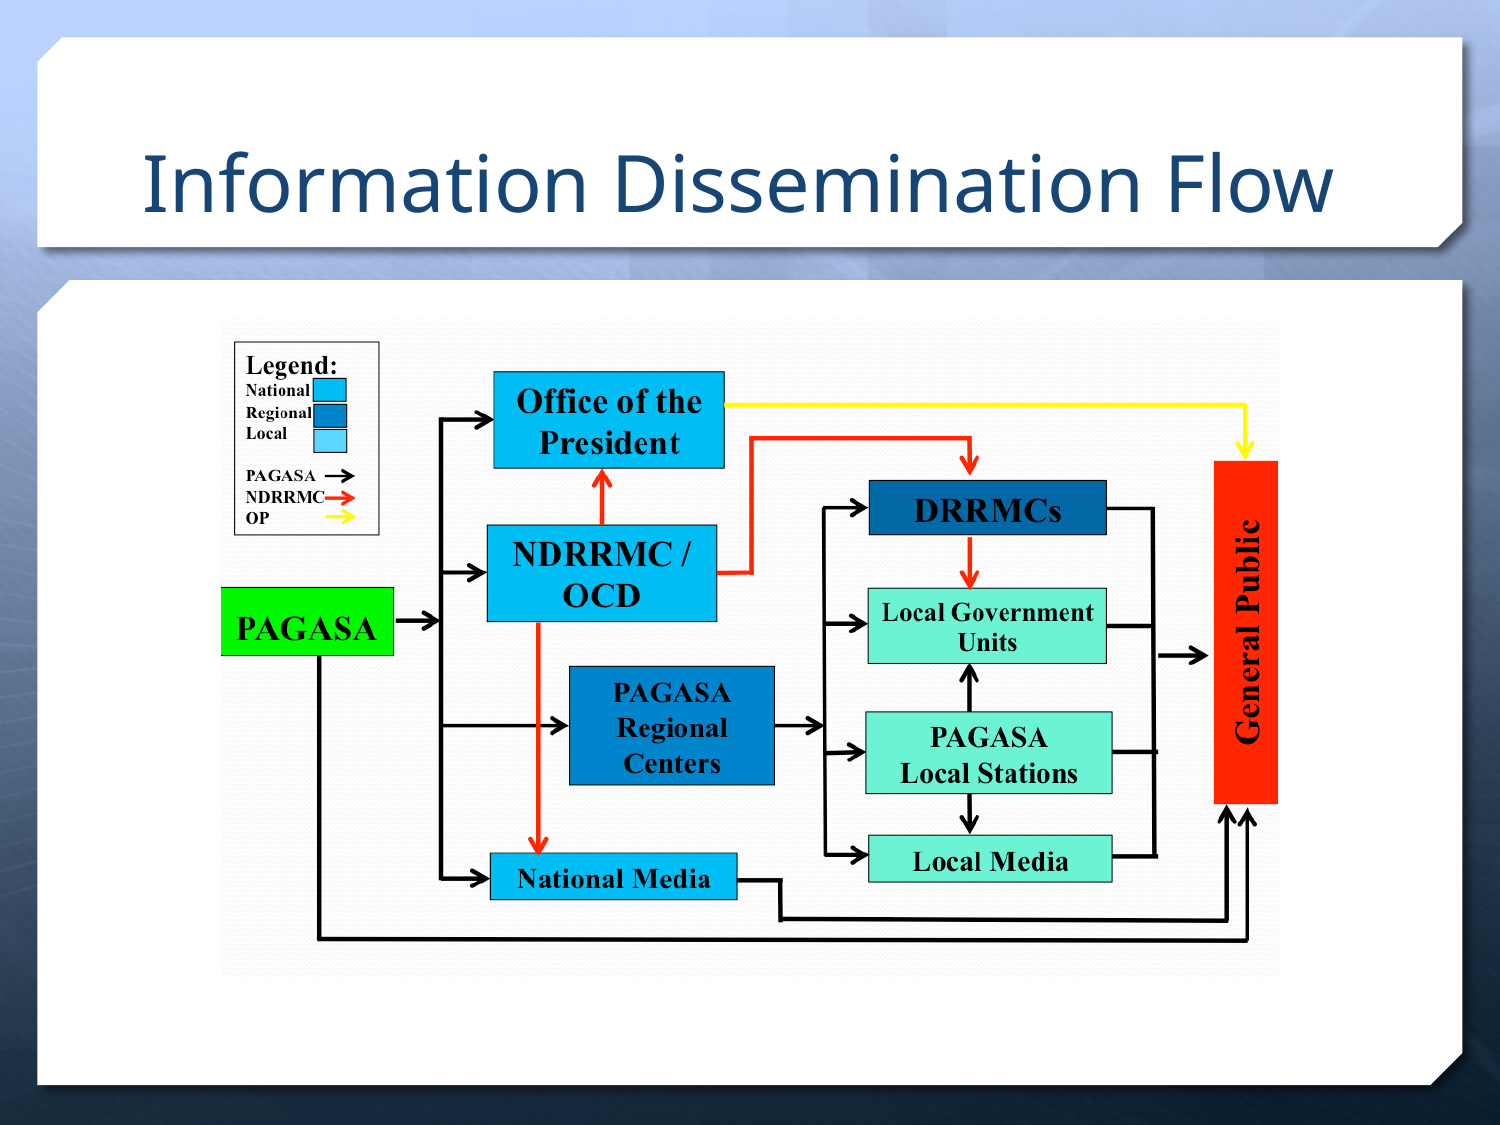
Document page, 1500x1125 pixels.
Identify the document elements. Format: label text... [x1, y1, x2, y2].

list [127, 319, 1373, 978]
title Information Dissemination Flow [127, 48, 1372, 236]
